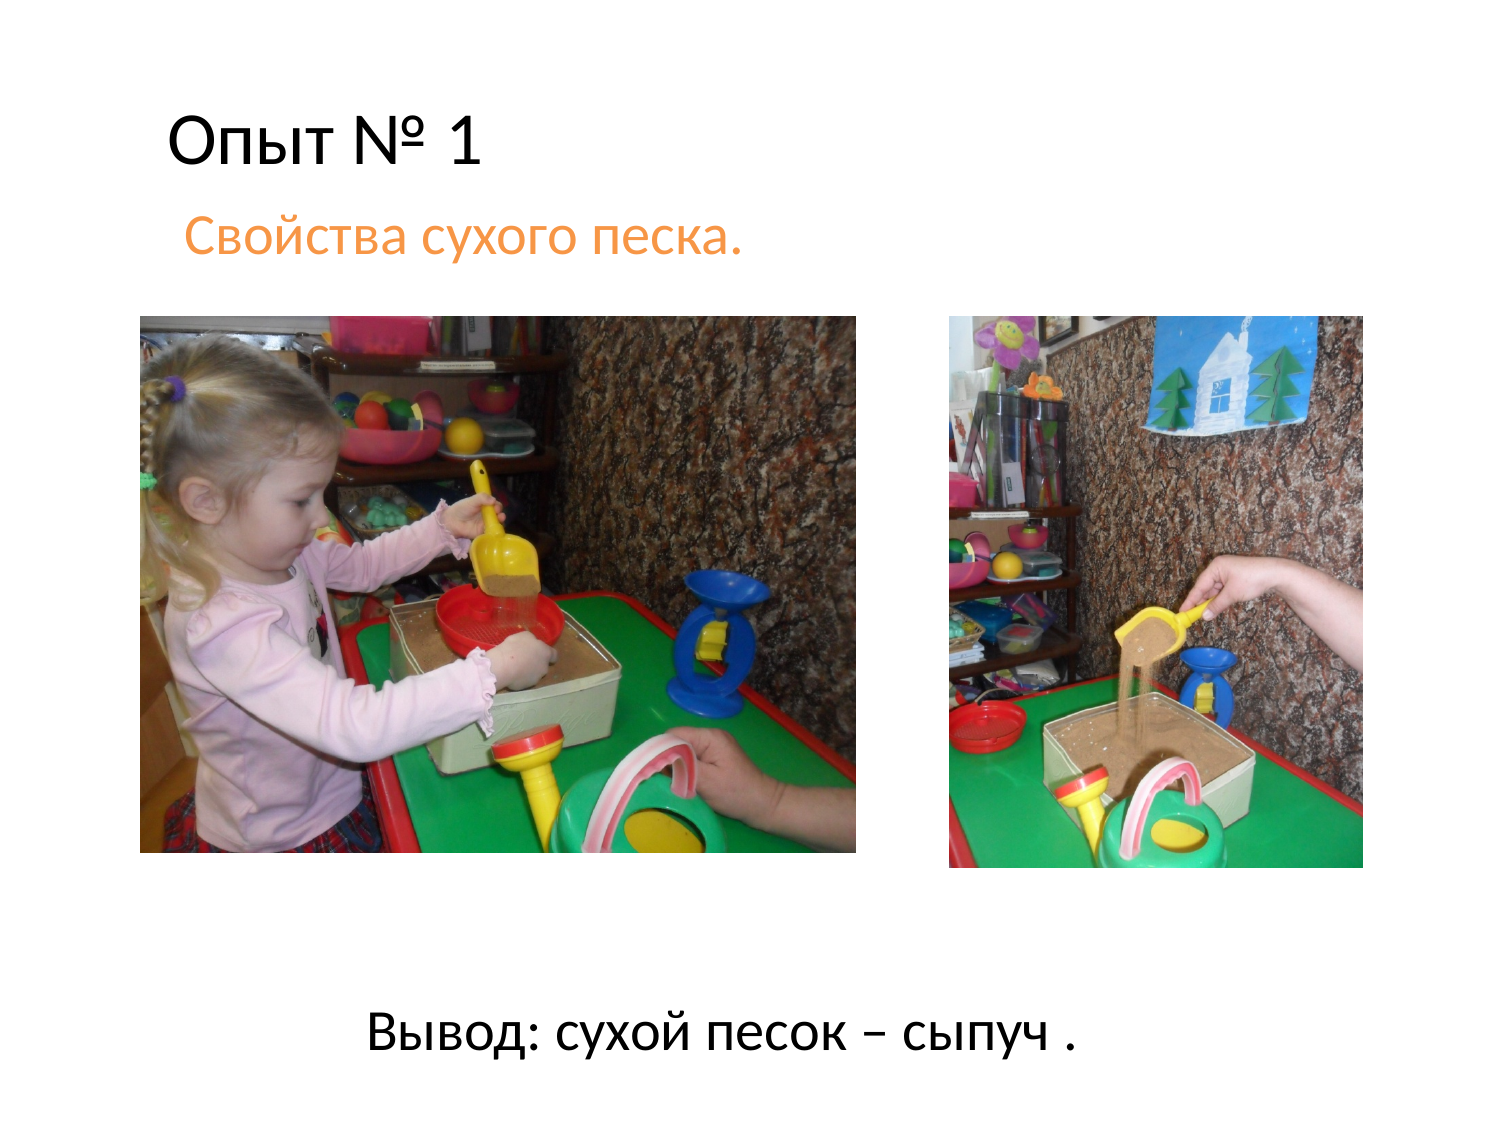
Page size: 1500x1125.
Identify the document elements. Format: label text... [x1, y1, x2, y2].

picture [140, 316, 856, 853]
text_box Вывод: сухой песок – сыпуч . [351, 984, 1289, 1070]
text_box Опыт № 1 Свойства сухого песка. [152, 81, 1184, 367]
picture [948, 316, 1363, 868]
